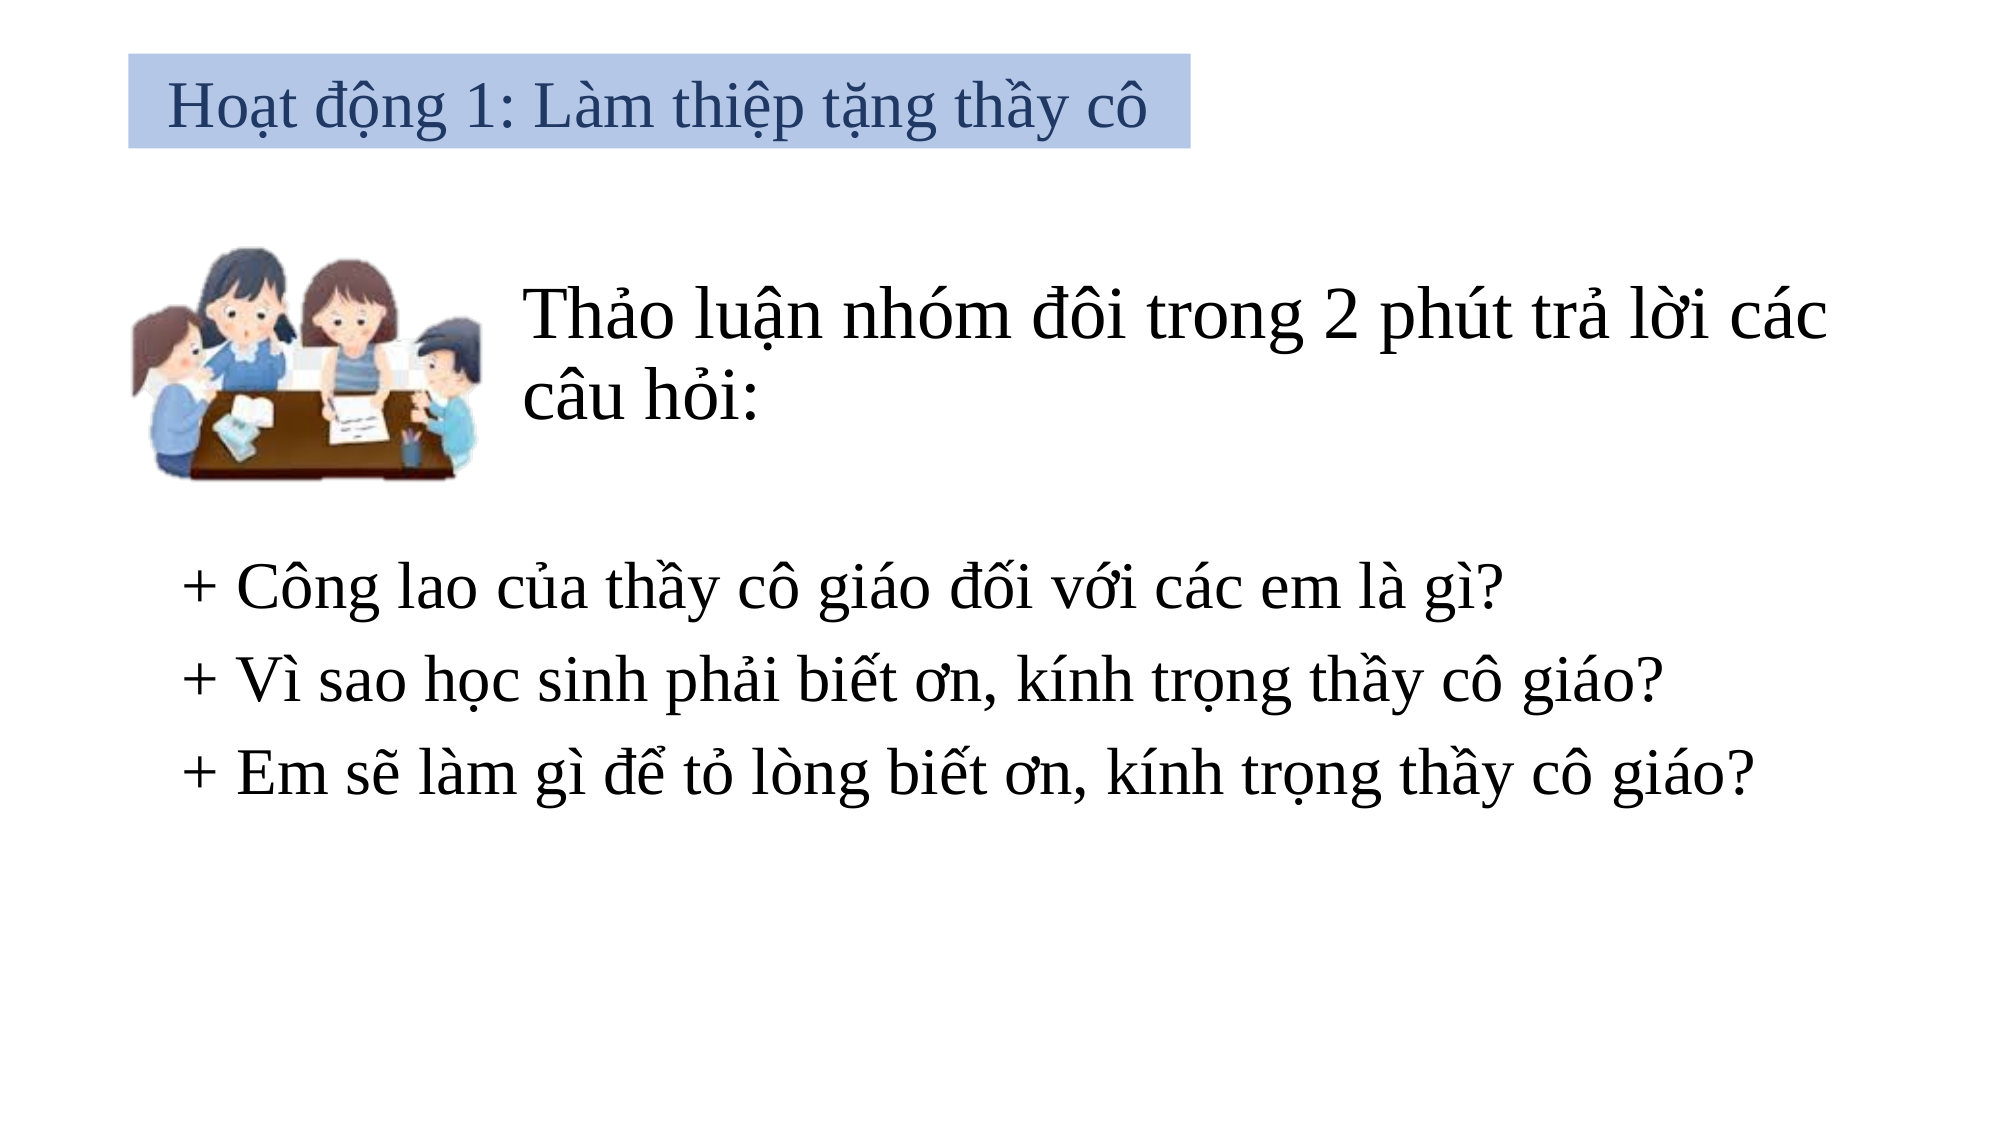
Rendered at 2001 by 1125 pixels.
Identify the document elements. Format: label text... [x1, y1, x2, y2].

list + Công lao của thầy cô giáo đối với các em là gì? + Vì sao học sinh phải biết ơn, kính trọng thầy cô giáo? + Em sẽ làm gì để tỏ lòng biết ơn, kính trọng thầy cô giáo? [166, 543, 1892, 930]
picture [91, 139, 525, 573]
title Thảo luận nhóm đôi trong 2 phút trả lời các câu hỏi: [525, 246, 1879, 464]
text_box Hoạt động 1: Làm thiệp tặng thầy cô [128, 53, 1191, 149]
